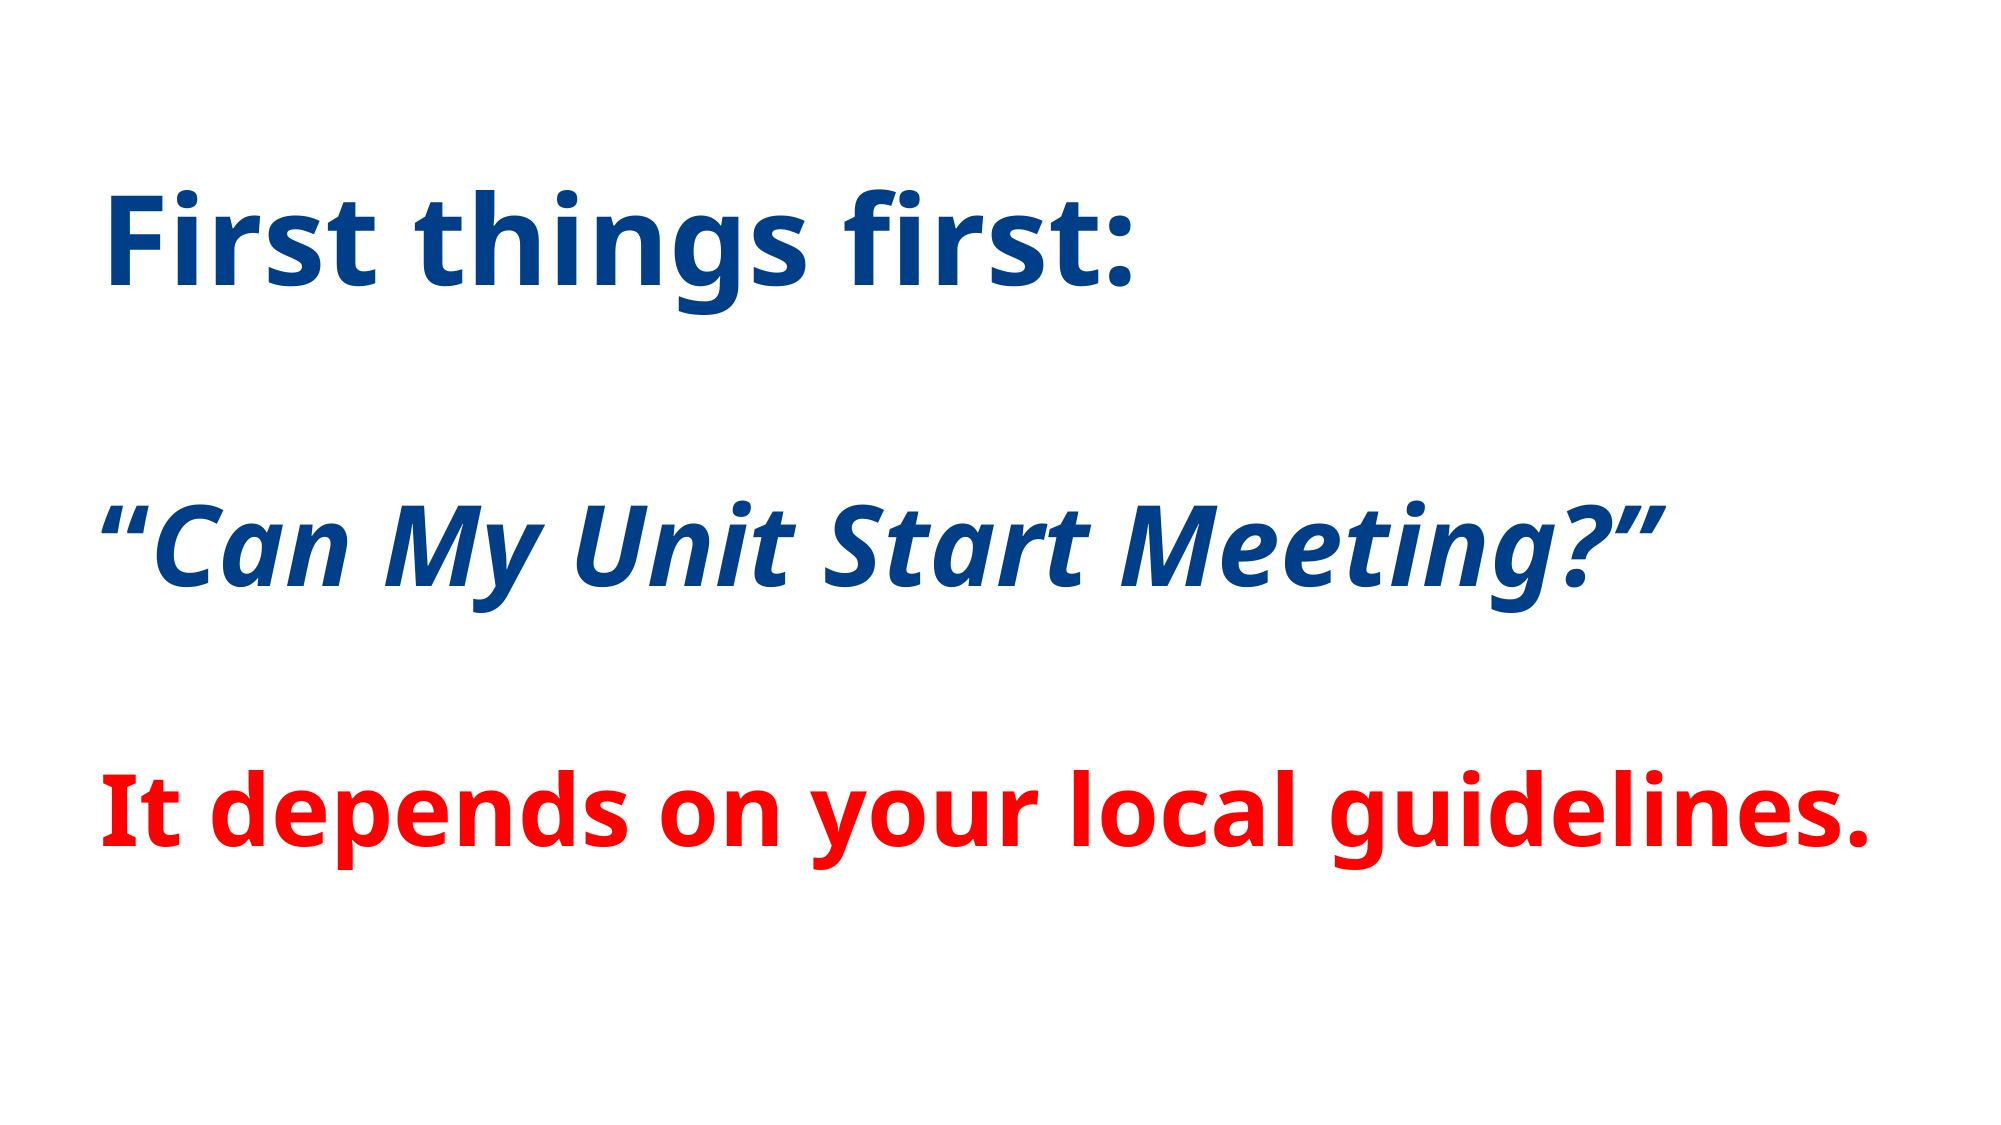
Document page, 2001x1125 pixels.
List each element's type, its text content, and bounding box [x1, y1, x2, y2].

list First things first: “Can My Unit Start Meeting?” It depends on your local guidelines. [85, 170, 1904, 898]
